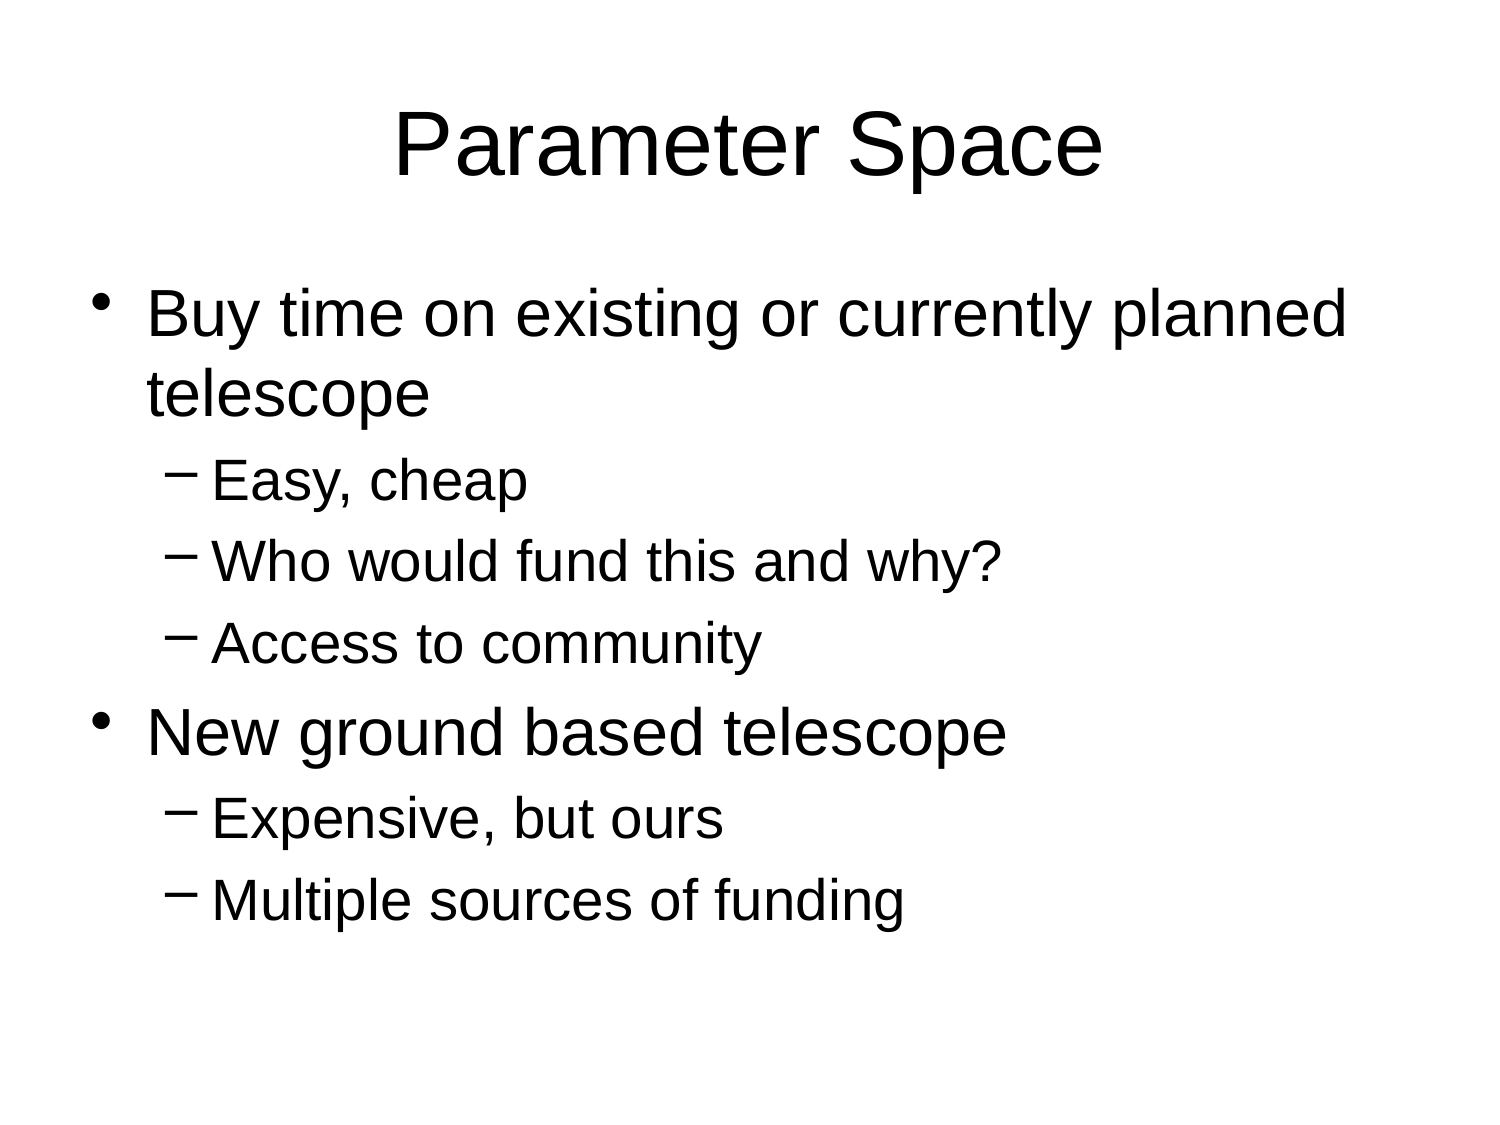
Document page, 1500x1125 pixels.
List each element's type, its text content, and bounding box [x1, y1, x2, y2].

title Parameter Space [74, 44, 1426, 233]
list Buy time on existing or currently planned telescope Easy, cheap Who would fund this and why? Access to community New ground based telescope Expensive, but ours Multiple sources of funding [74, 262, 1426, 1006]
